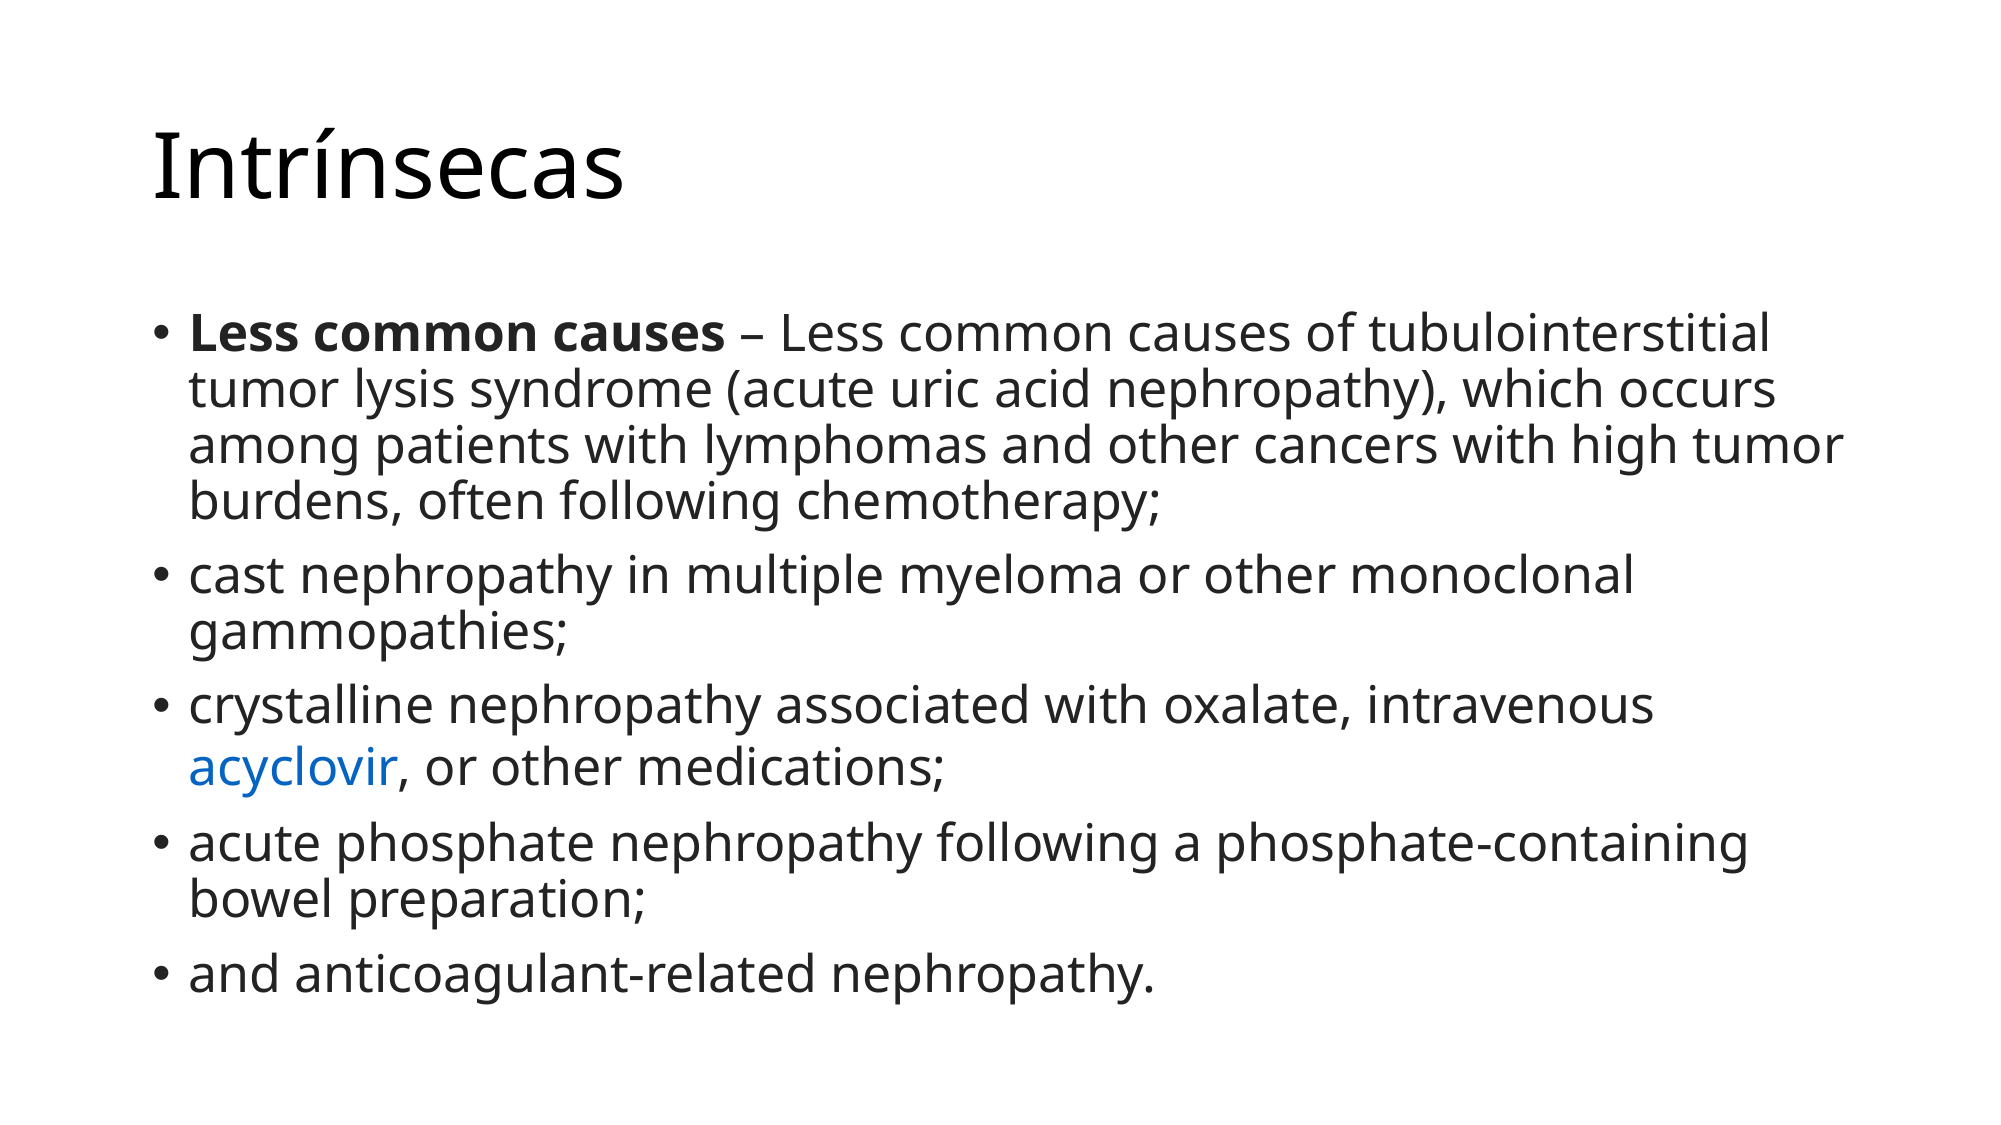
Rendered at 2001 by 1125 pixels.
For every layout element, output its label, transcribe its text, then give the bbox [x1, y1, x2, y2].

title Intrínsecas [137, 59, 1863, 278]
list Less common causes – Less common causes of tubulointerstitial tumor lysis syndrome (acute uric acid nephropathy), which occurs among patients with lymphomas and other cancers with high tumor burdens, often following chemotherapy; cast nephropathy in multiple myeloma or other monoclonal gammopathies; crystalline nephropathy associated with oxalate, intravenous acyclovir, or other medications; acute phosphate nephropathy following a phosphate-containing bowel preparation; and anticoagulant-related nephropathy. [137, 299, 1863, 1014]
